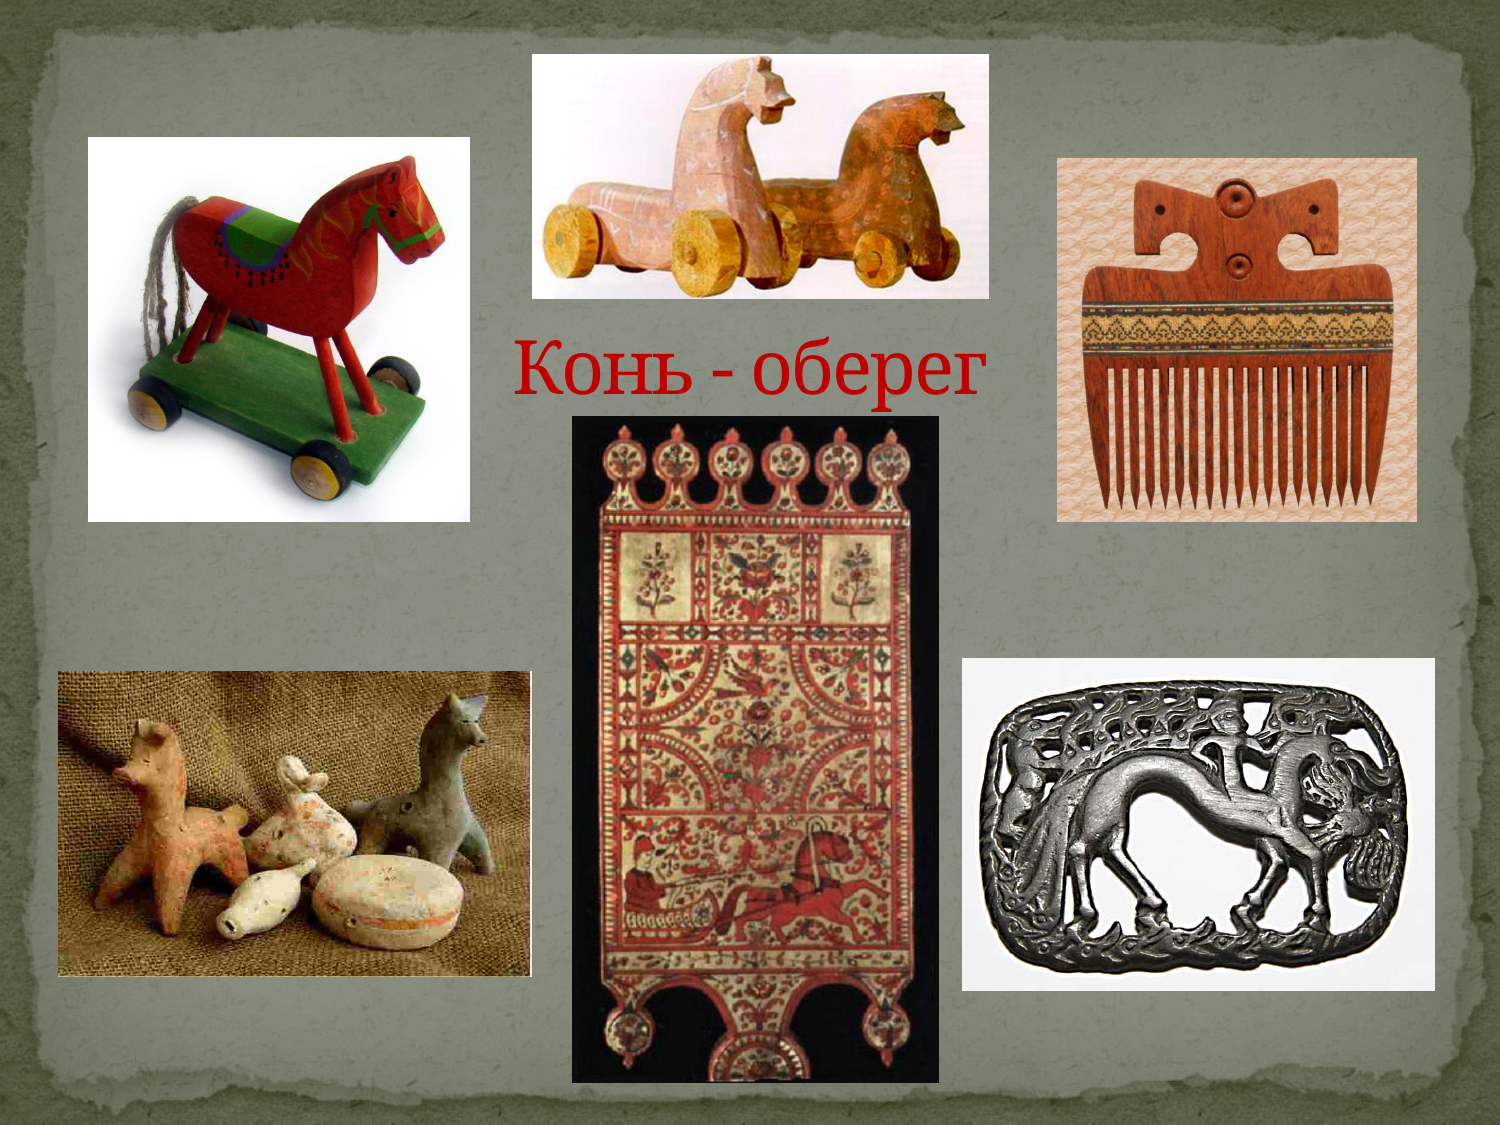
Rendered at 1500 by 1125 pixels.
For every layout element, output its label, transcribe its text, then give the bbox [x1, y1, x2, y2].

picture [962, 658, 1435, 991]
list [1060, 161, 1415, 520]
picture [88, 137, 470, 522]
title Конь - оберег [480, 302, 1046, 417]
picture [58, 671, 532, 977]
picture [1057, 158, 1417, 522]
picture [572, 416, 940, 1083]
picture [532, 54, 989, 299]
